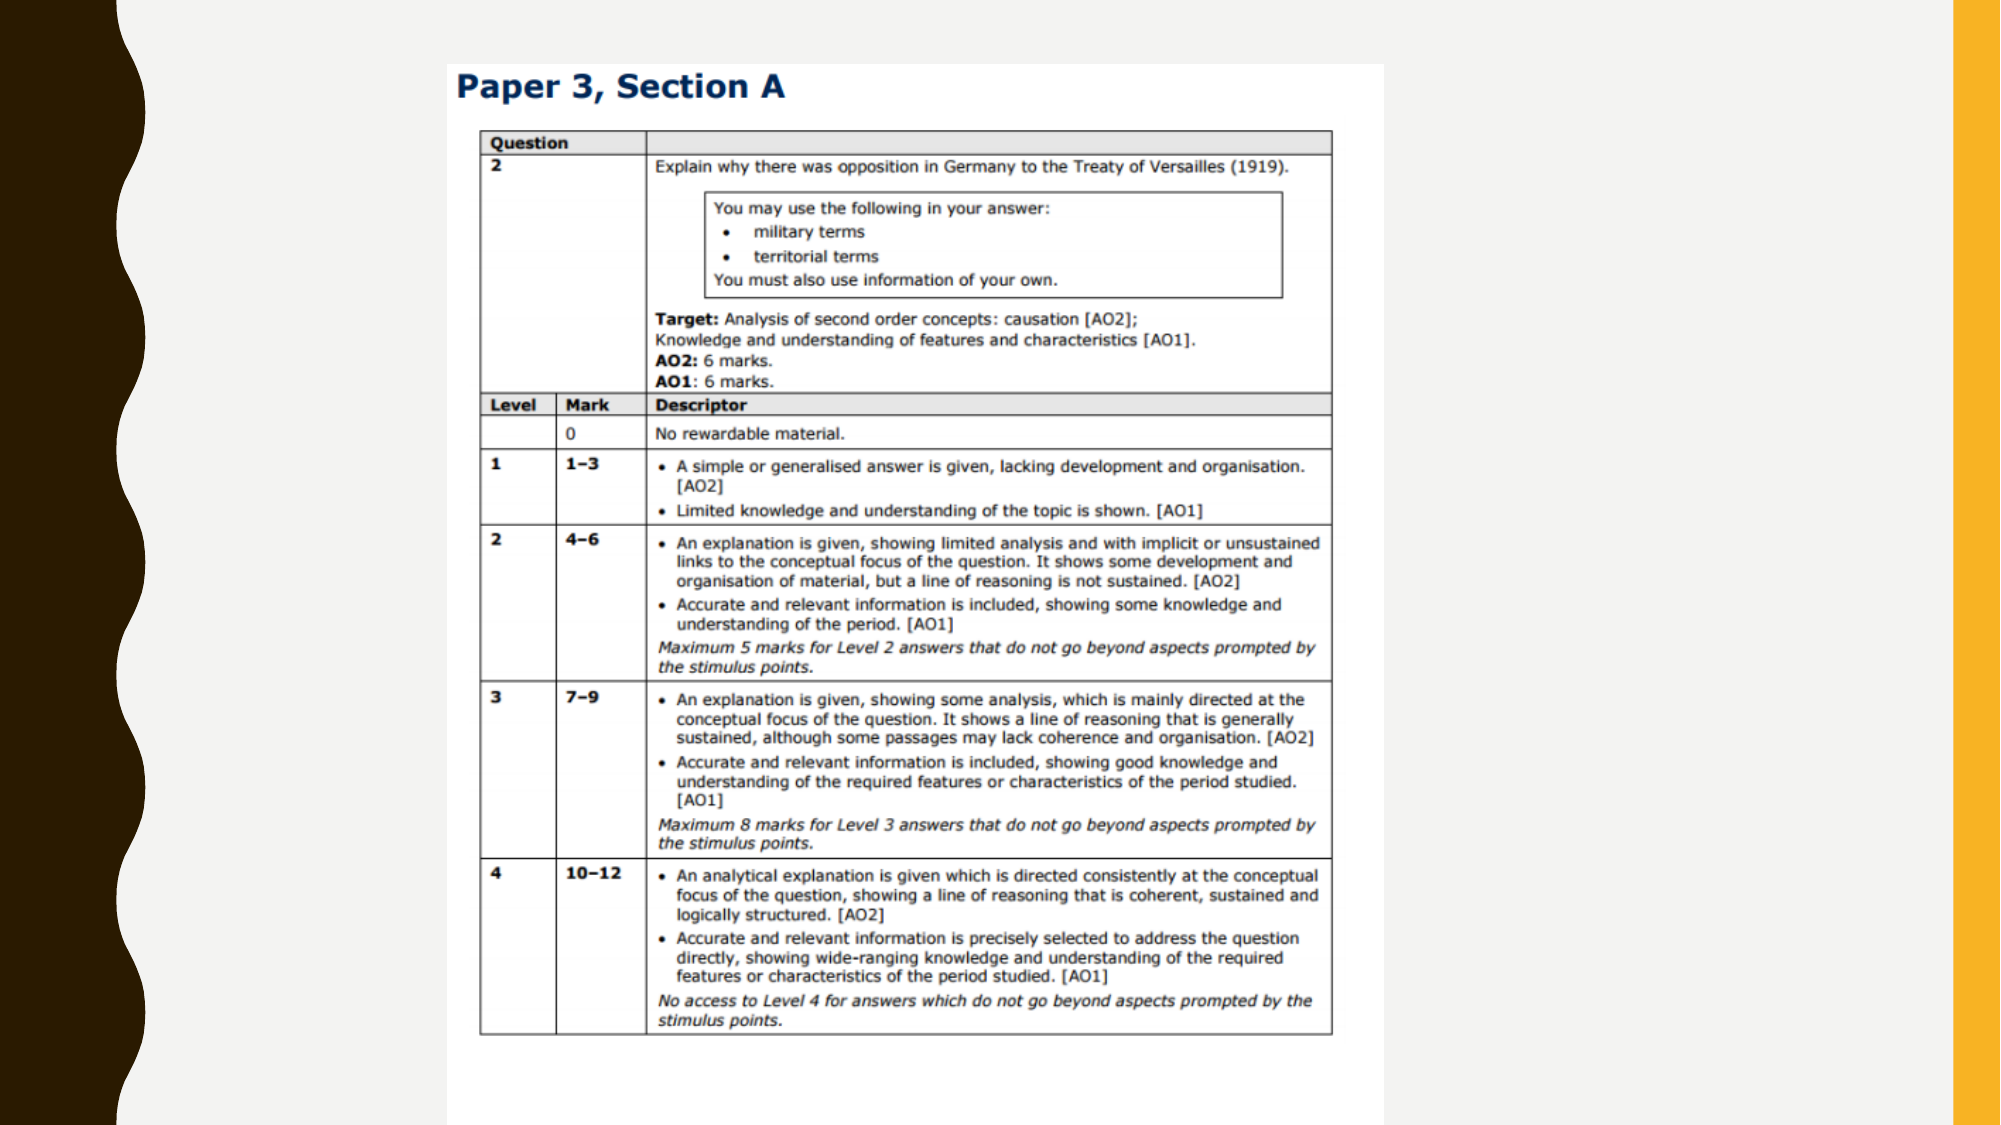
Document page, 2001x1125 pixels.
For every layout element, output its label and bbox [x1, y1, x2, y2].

picture [447, 64, 1384, 1125]
